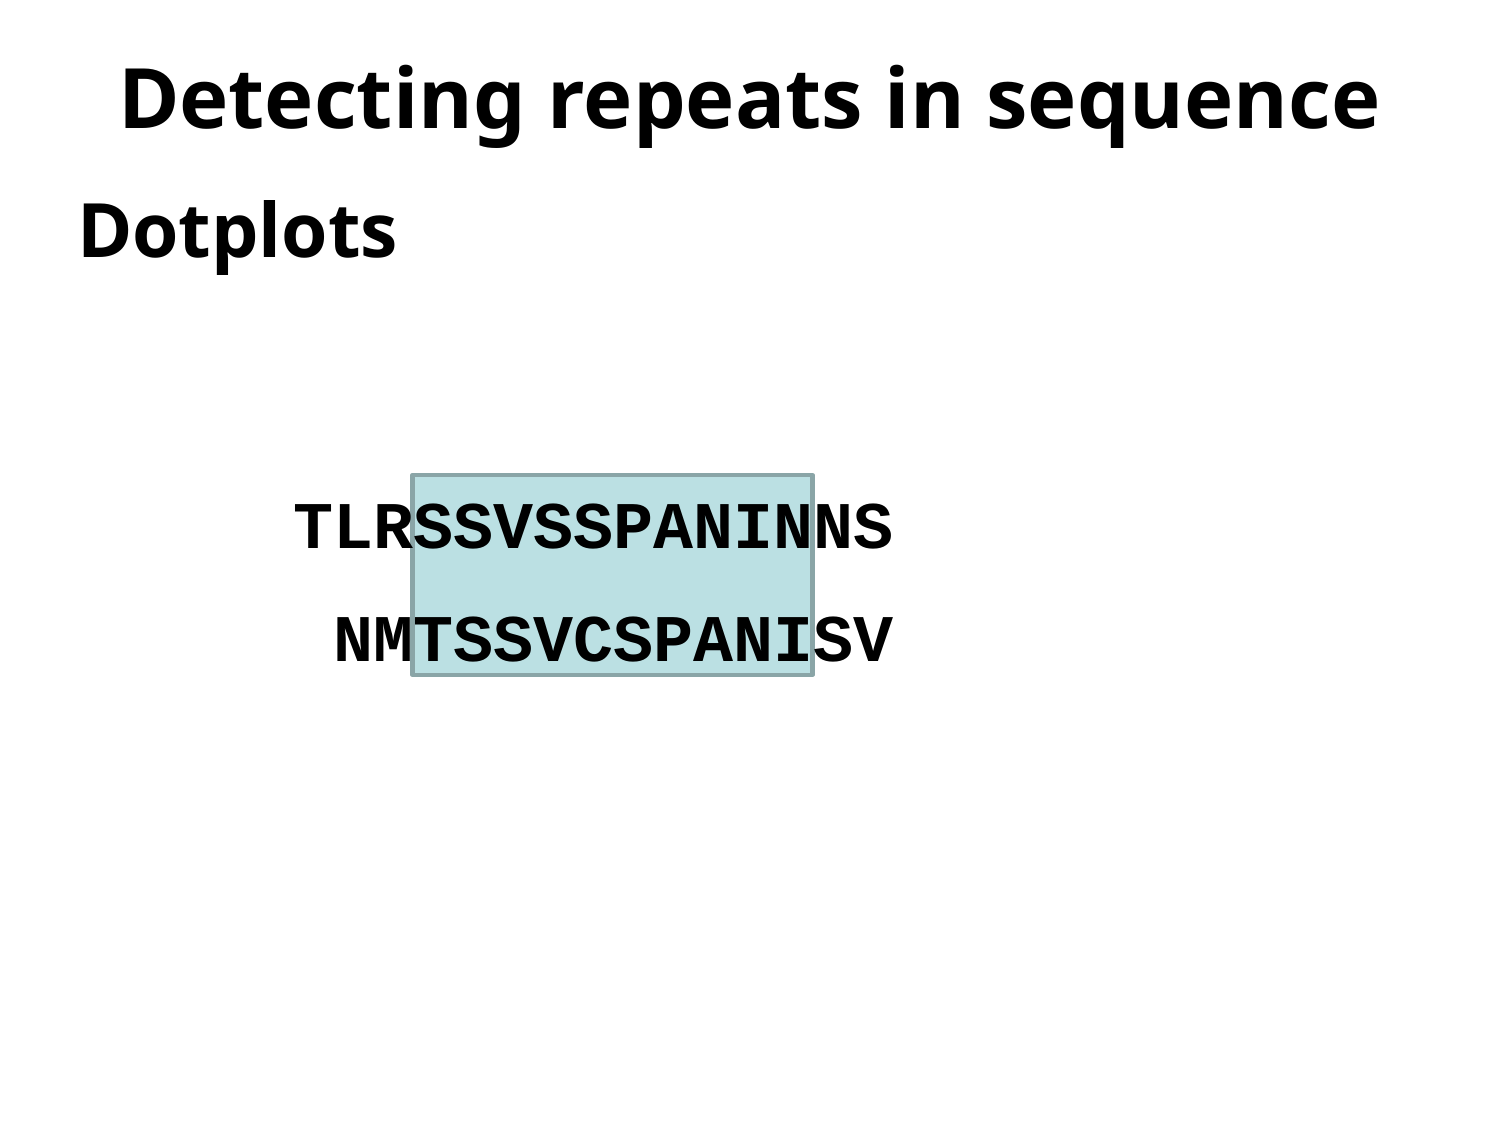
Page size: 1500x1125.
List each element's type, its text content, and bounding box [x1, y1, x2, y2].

text_box TLRSSVSSPANINNS [278, 474, 909, 570]
text_box Detecting repeats in sequence [103, 37, 1397, 153]
text_box Dotplots [62, 174, 1425, 400]
text_box [278, 524, 869, 620]
text_box NMTSSVCSPANISV [278, 587, 909, 683]
